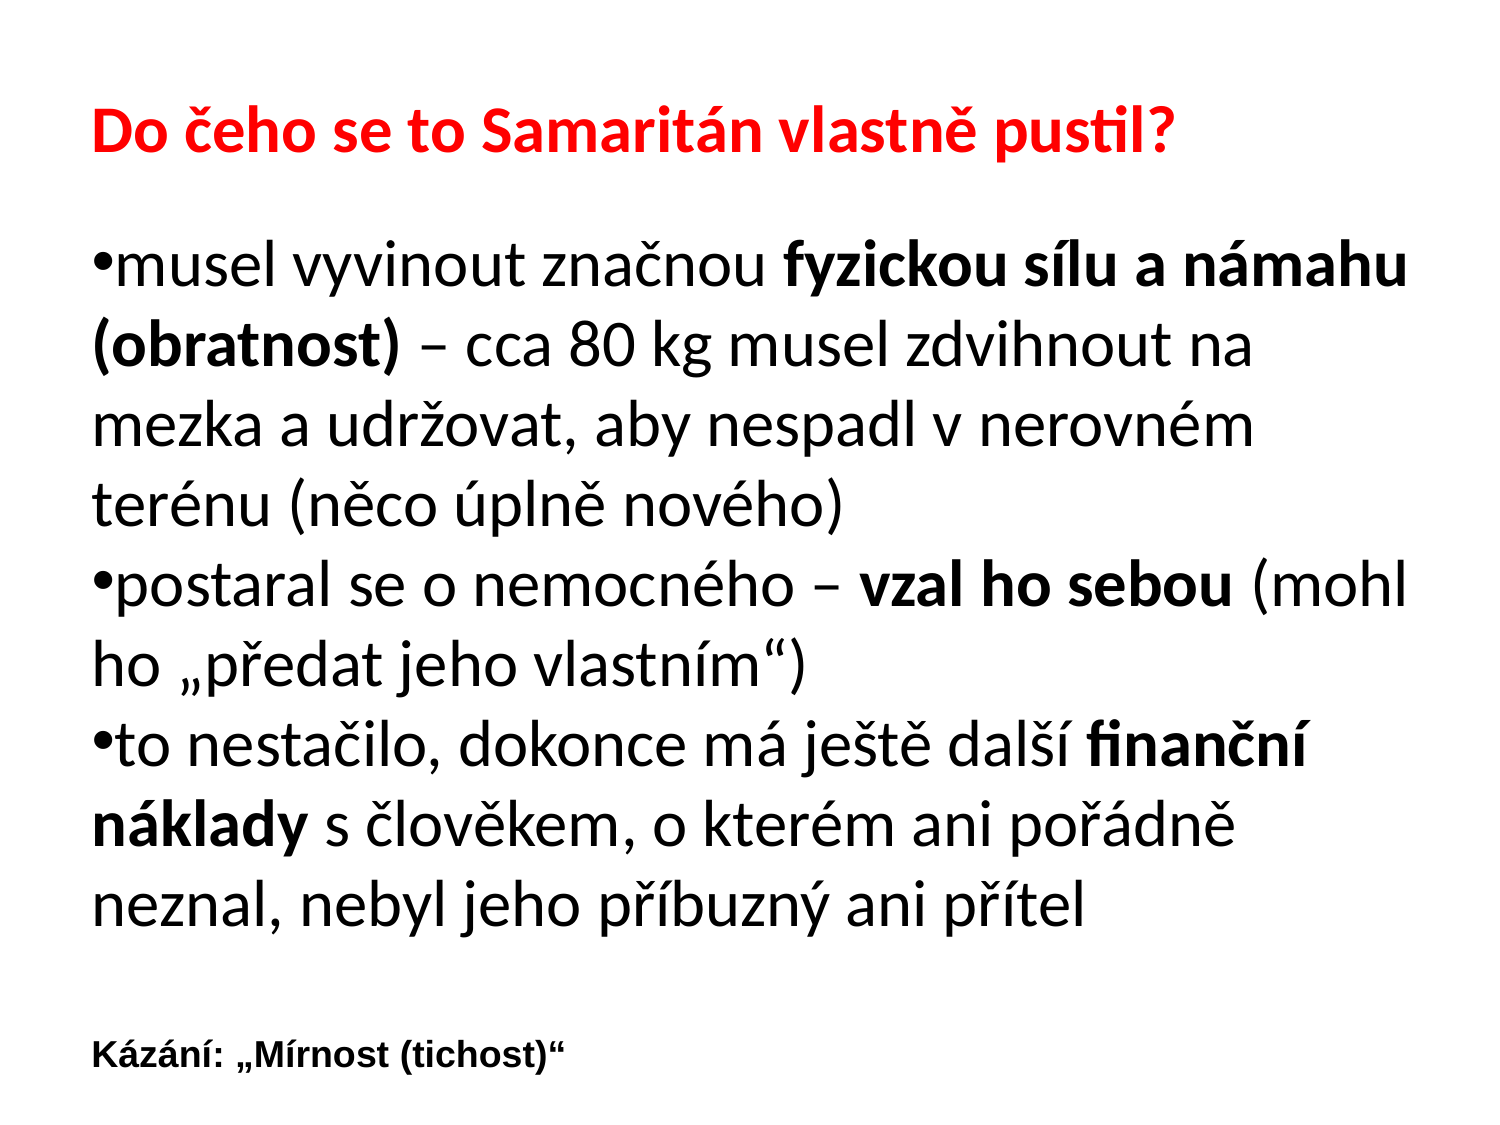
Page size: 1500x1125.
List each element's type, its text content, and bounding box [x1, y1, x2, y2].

text_box musel vyvinout značnou fyzickou sílu a námahu (obratnost) – cca 80 kg musel zdvihnout na mezka a udržovat, aby nespadl v nerovném terénu (něco úplně nového) postaral se o nemocného – vzal ho sebou (mohl ho „předat jeho vlastním“) to nestačilo, dokonce má ještě další finanční náklady s člověkem, o kterém ani pořádně neznal, nebyl jeho příbuzný ani přítel [76, 212, 1459, 947]
text_box Kázání: „Mírnost (tichost)“ [76, 1023, 750, 1083]
text_box Do čeho se to Samaritán vlastně pustil? [76, 78, 1353, 173]
